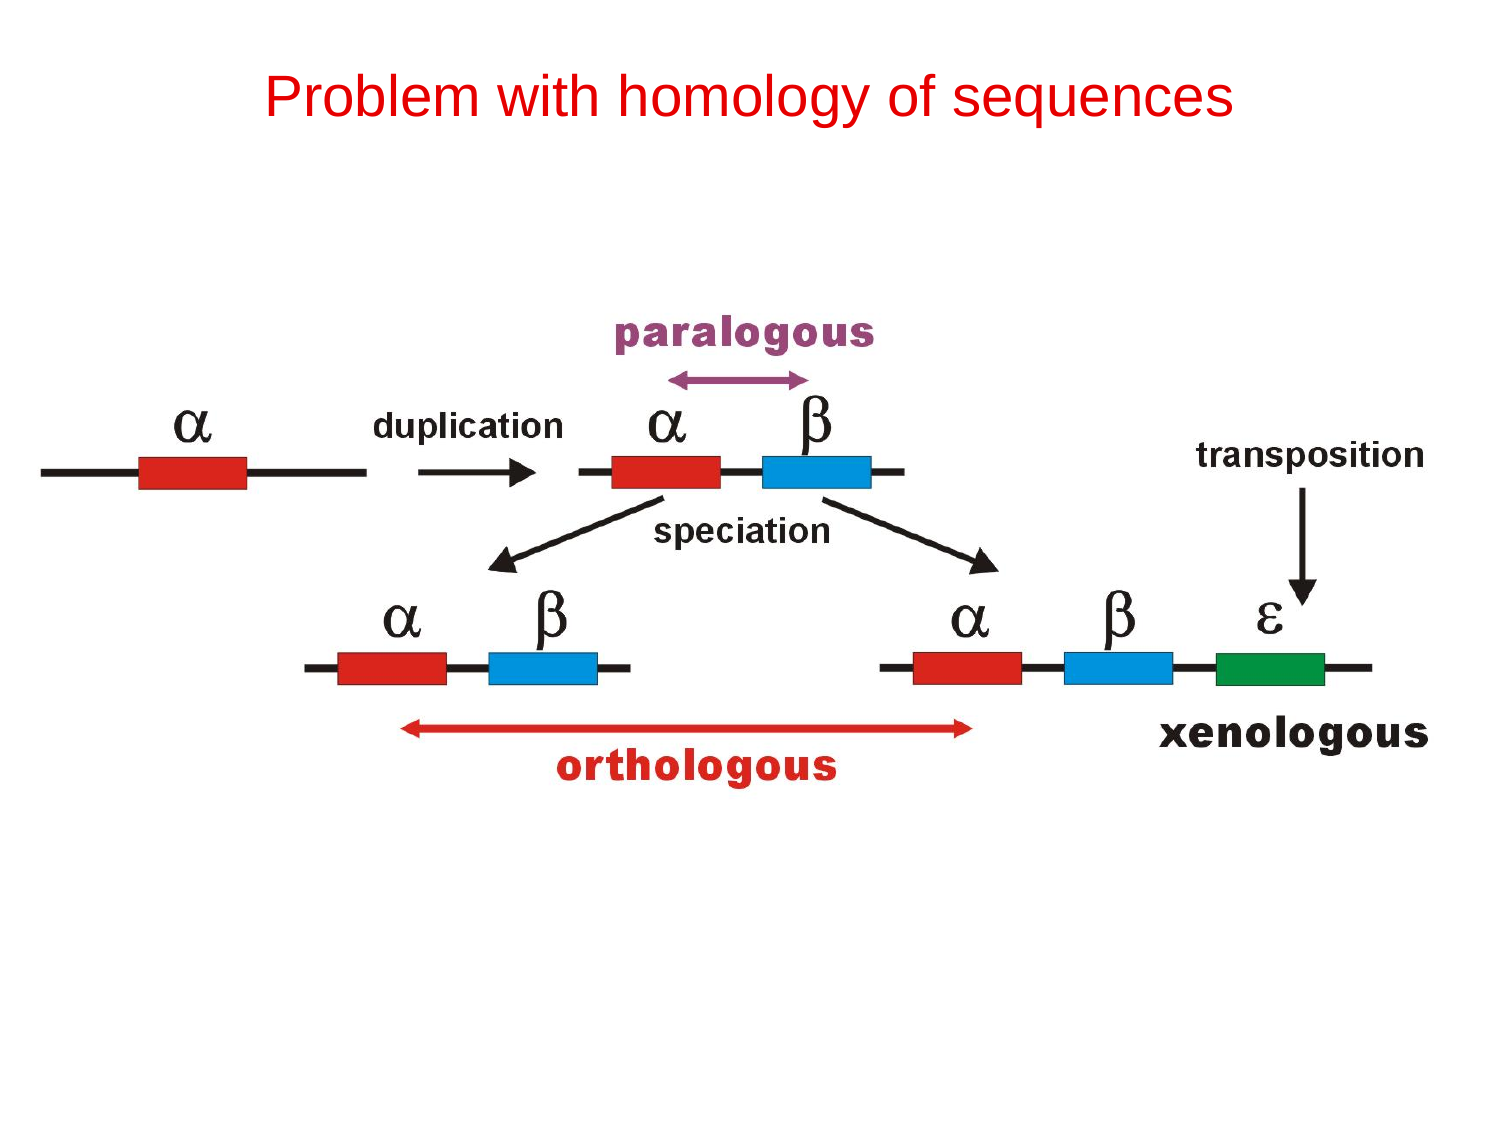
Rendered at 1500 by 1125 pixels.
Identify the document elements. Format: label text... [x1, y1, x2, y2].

picture [23, 299, 1449, 800]
text_box Problem with homology of sequences [249, 50, 1251, 136]
